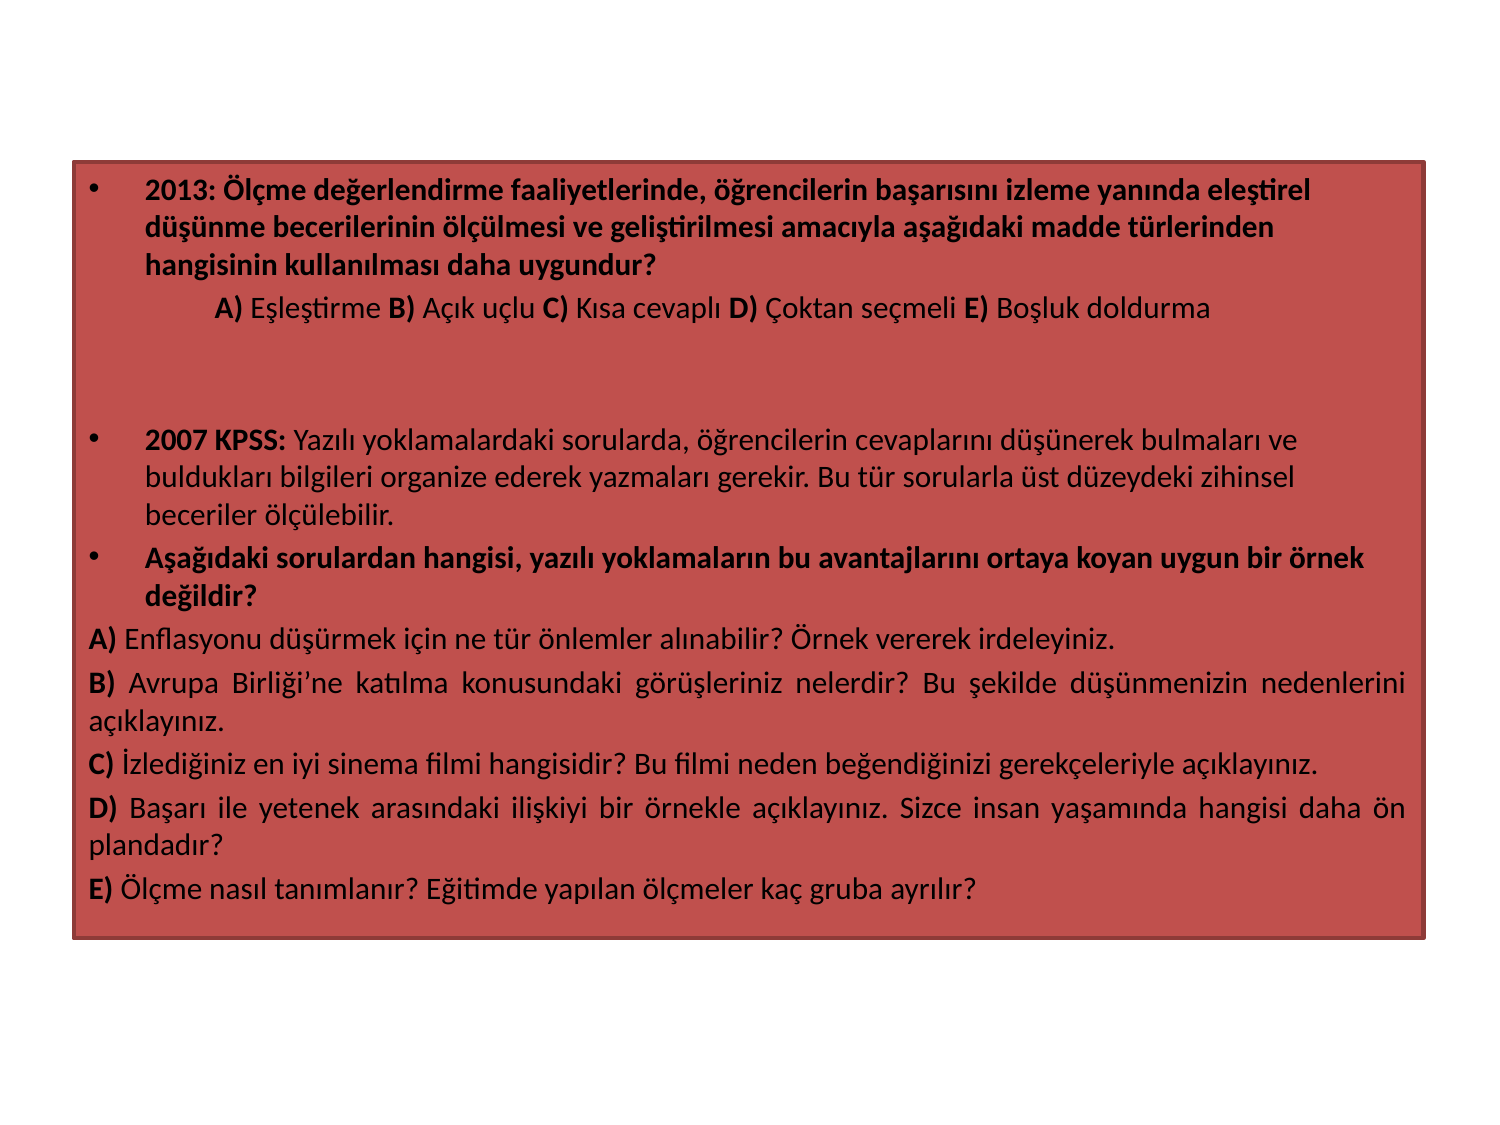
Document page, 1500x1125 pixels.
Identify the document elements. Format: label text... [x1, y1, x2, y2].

list 2013: Ölçme değerlendirme faaliyetlerinde, öğrencilerin başarısını izleme yanında eleştirel düşünme becerilerinin ölçülmesi ve geliştirilmesi amacıyla aşağıdaki madde türlerinden hangisinin kullanılması daha uygundur? A) Eşleştirme B) Açık uçlu C) Kısa cevaplı D) Çoktan seçmeli E) Boşluk doldurma 2007 KPSS: Yazılı yoklamalardaki sorularda, öğrencilerin cevaplarını düşünerek bulmaları ve buldukları bilgileri organize ederek yazmaları gerekir. Bu tür sorularla üst düzeydeki zihinsel beceriler ölçülebilir. Aşağıdaki sorulardan hangisi, yazılı yoklamaların bu avantajlarını ortaya koyan uygun bir örnek değildir? A) Enflasyonu düşürmek için ne tür önlemler alınabilir? Örnek vererek irdeleyiniz. B) Avrupa Birliği’ne katılma konusundaki görüşleriniz nelerdir? Bu şekilde düşünmenizin nedenlerini açıklayınız. C) İzlediğiniz en iyi sinema filmi hangisidir? Bu filmi neden beğendiğinizi gerekçeleriyle açıklayınız. D) Başarı ile yetenek arasındaki ilişkiyi bir örnekle açıklayınız. Sizce insan yaşamında hangisi daha ön plandadır? E) Ölçme nasıl tanımlanır? Eğitimde yapılan ölçmeler kaç gruba ayrılır? [72, 160, 1426, 940]
